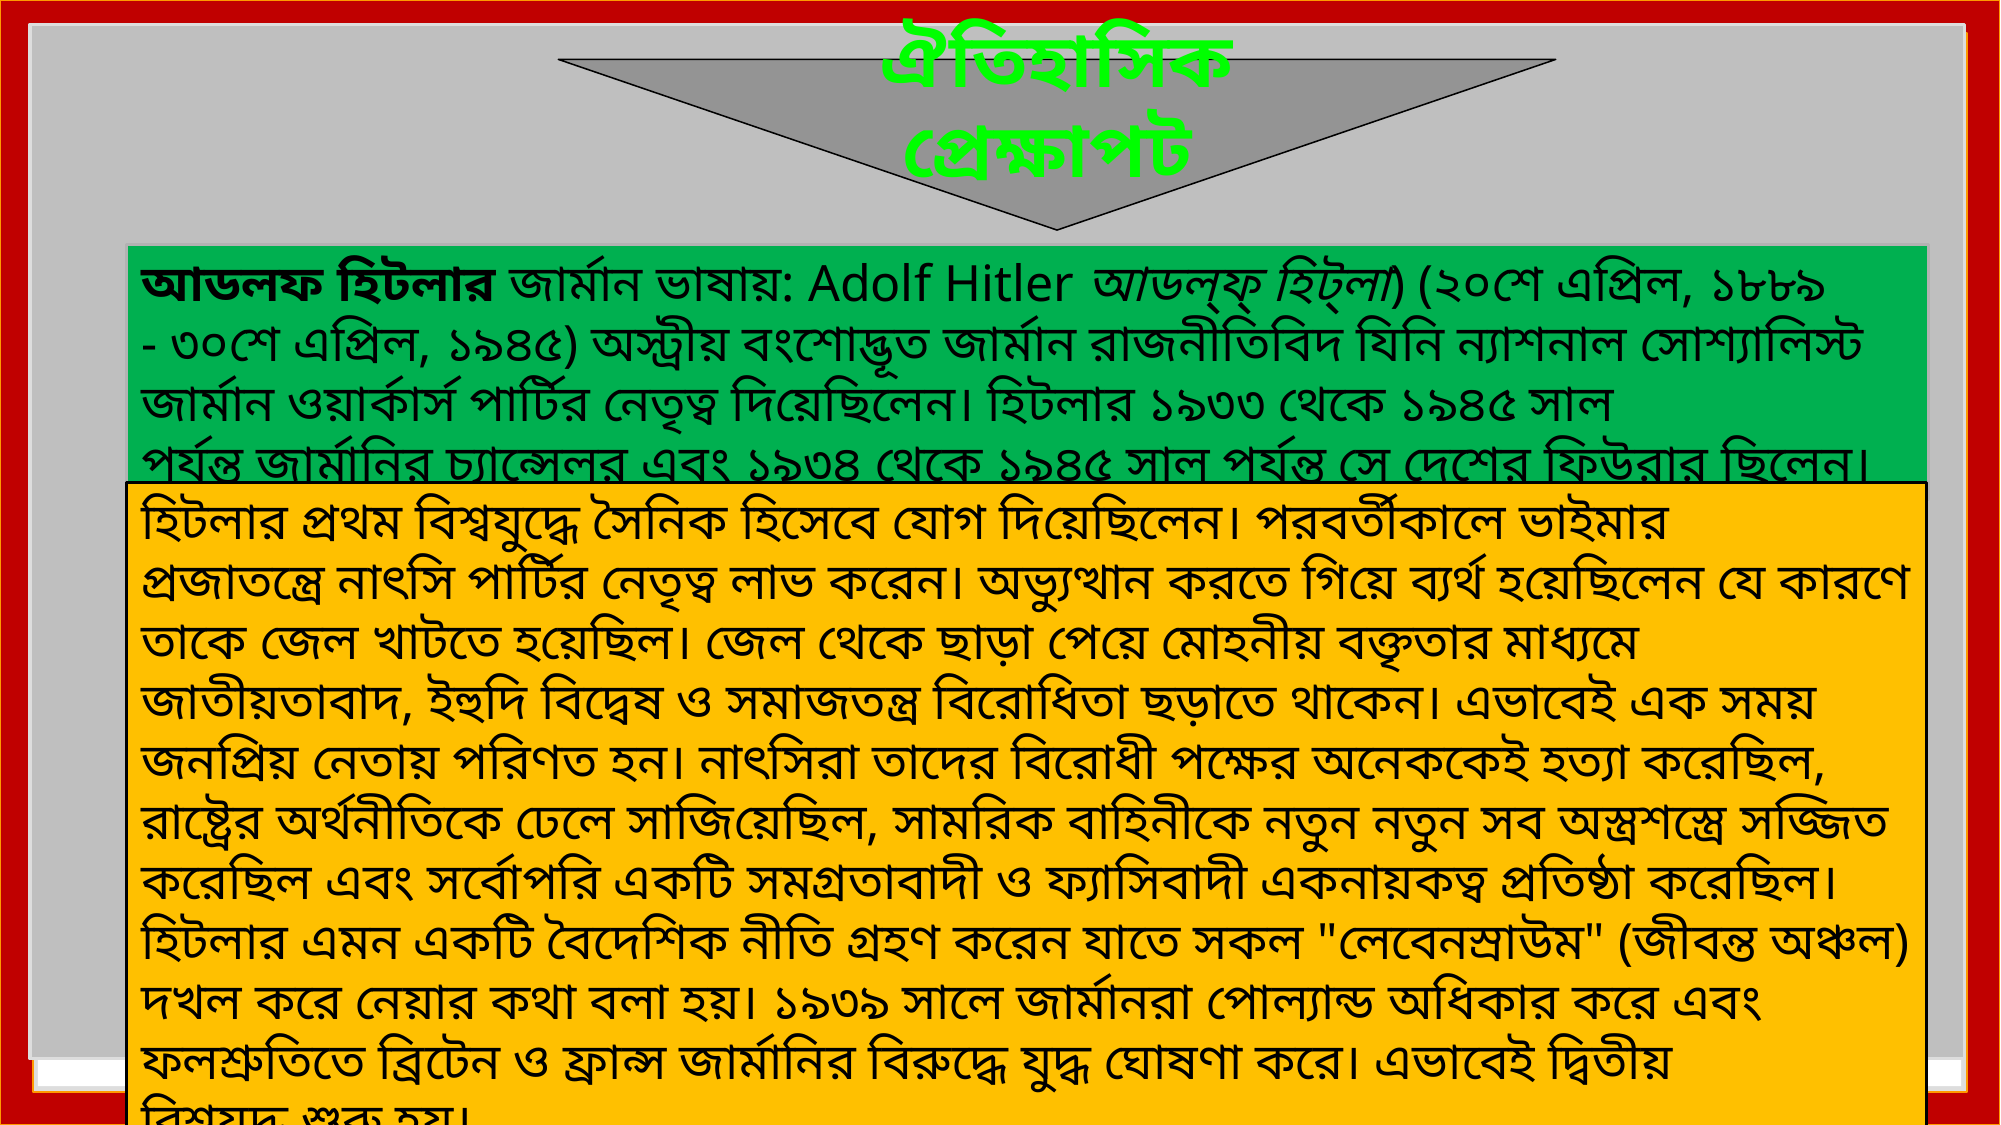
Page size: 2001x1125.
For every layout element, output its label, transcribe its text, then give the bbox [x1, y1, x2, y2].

text_box [0, 0, 2000, 1125]
text_box আডলফ হিটলার জার্মান ভাষায়: Adolf Hitler আডল্‌ফ্‌ হিট্‌লা) (২০শে এপ্রিল, ১৮৮৯ - ৩০শে এপ্রিল, ১৯৪৫) অস্ট্রীয় বংশোদ্ভূত জার্মান রাজনীতিবিদ যিনি ন্যাশনাল সোশ্যালিস্ট জার্মান ওয়ার্কার্স পার্টির নেতৃত্ব দিয়েছিলেন। হিটলার ১৯৩৩ থেকে ১৯৪৫ সাল পর্যন্ত জার্মানির চ্যান্সেলর এবং ১৯৩৪ থেকে ১৯৪৫ সাল পর্যন্ত সে দেশের ফিউরার ছিলেন। [125, 243, 1930, 501]
text_box হিটলার প্রথম বিশ্বযুদ্ধে সৈনিক হিসেবে যোগ দিয়েছিলেন। পরবর্তীকালে ভাইমার প্রজাতন্ত্রে নাৎসি পার্টির নেতৃত্ব লাভ করেন। অভ্যুত্থান করতে গিয়ে ব্যর্থ হয়েছিলেন যে কারণে তাকে জেল খাটতে হয়েছিল। জেল থেকে ছাড়া পেয়ে মোহনীয় বক্তৃতার মাধ্যমে জাতীয়তাবাদ, ইহুদি বিদ্বেষ ও সমাজতন্ত্র বিরোধিতা ছড়াতে থাকেন। এভাবেই এক সময় জনপ্রিয় নেতায় পরিণত হন। নাৎসিরা তাদের বিরোধী পক্ষের অনেককেই হত্যা করেছিল, রাষ্ট্রের অর্থনীতিকে ঢেলে সাজিয়েছিল, সামরিক বাহিনীকে নতুন নতুন সব অস্ত্রশস্ত্রে সজ্জিত করেছিল এবং সর্বোপরি একটি সমগ্রতাবাদী ও ফ্যাসিবাদী একনায়কত্ব প্রতিষ্ঠা করেছিল। হিটলার এমন একটি বৈদেশিক নীতি গ্রহণ করেন যাতে সকল "লেবেনস্রাউম" (জীবন্ত অঞ্চল) দখল করে নেয়ার কথা বলা হয়। ১৯৩৯ সালে জার্মানরা পোল্যান্ড অধিকার করে এবং ফলশ্রুতিতে ব্রিটেন ও ফ্রান্স জার্মানির বিরুদ্ধে যুদ্ধ ঘোষণা করে। এভাবেই দ্বিতীয় বিশ্বযুদ্ধ শুরু হয়। [125, 481, 1928, 1125]
text_box [28, 23, 1966, 1060]
text_box ঐতিহাসিক প্রেক্ষাপট [558, 59, 1556, 231]
